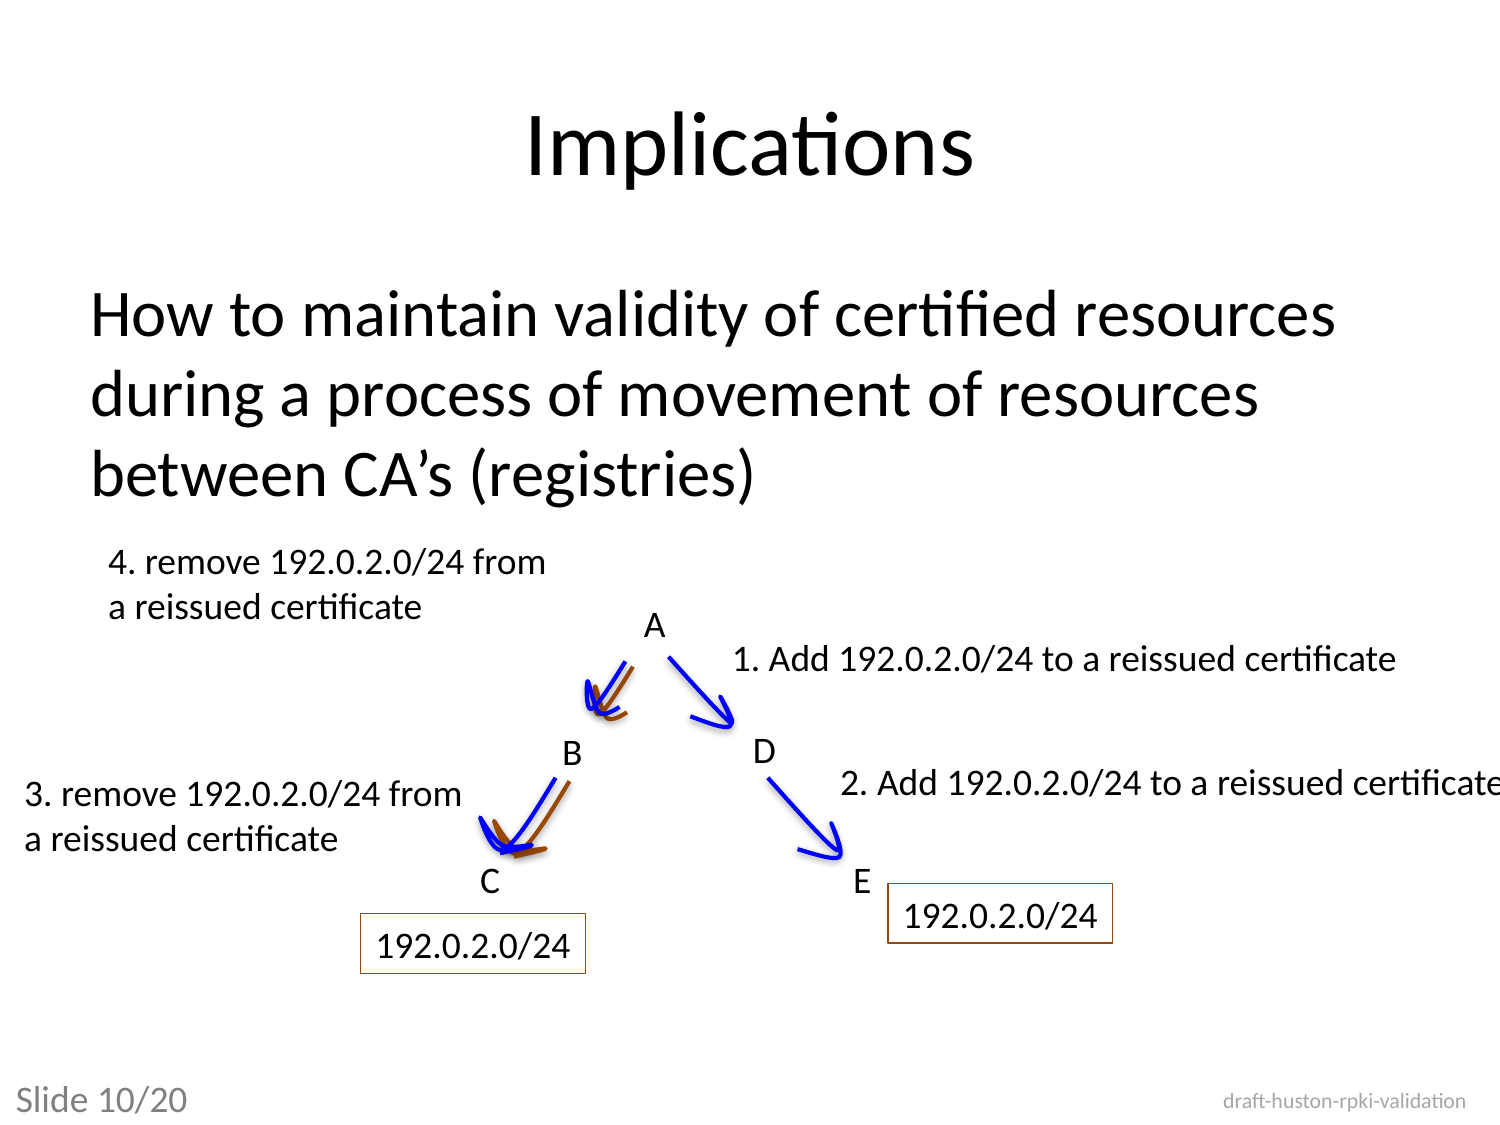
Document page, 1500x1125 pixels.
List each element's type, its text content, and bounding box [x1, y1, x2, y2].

text_box draft-huston-rpki-validation [1208, 1079, 1482, 1121]
text_box Slide 10/20 [1, 1067, 203, 1125]
text_box E [838, 848, 887, 909]
title Implications [75, 45, 1425, 233]
text_box [610, 665, 635, 722]
text_box 3. remove 192.0.2.0/24 from a reissued certificate [9, 761, 494, 866]
text_box [533, 846, 548, 855]
text_box 4. remove 192.0.2.0/24 from a reissued certificate [93, 529, 579, 634]
text_box A [629, 592, 681, 652]
text_box 1. Add 192.0.2.0/24 to a reissued certificate [717, 626, 1413, 687]
text_box 192.0.2.0/24 [360, 913, 586, 974]
text_box 2. Add 192.0.2.0/24 to a reissued certificate [825, 750, 1500, 811]
text_box B [547, 720, 598, 781]
text_box [584, 660, 628, 716]
text_box [526, 780, 572, 842]
text_box D [738, 718, 791, 779]
text_box 192.0.2.0/24 [888, 883, 1113, 943]
text_box C [465, 857, 516, 909]
text_box [667, 655, 735, 730]
text_box [494, 819, 507, 839]
text_box [494, 776, 558, 856]
list How to maintain validity of certified resources during a process of movement of resources between CA’s (registries) [75, 262, 1425, 540]
text_box [766, 776, 843, 861]
